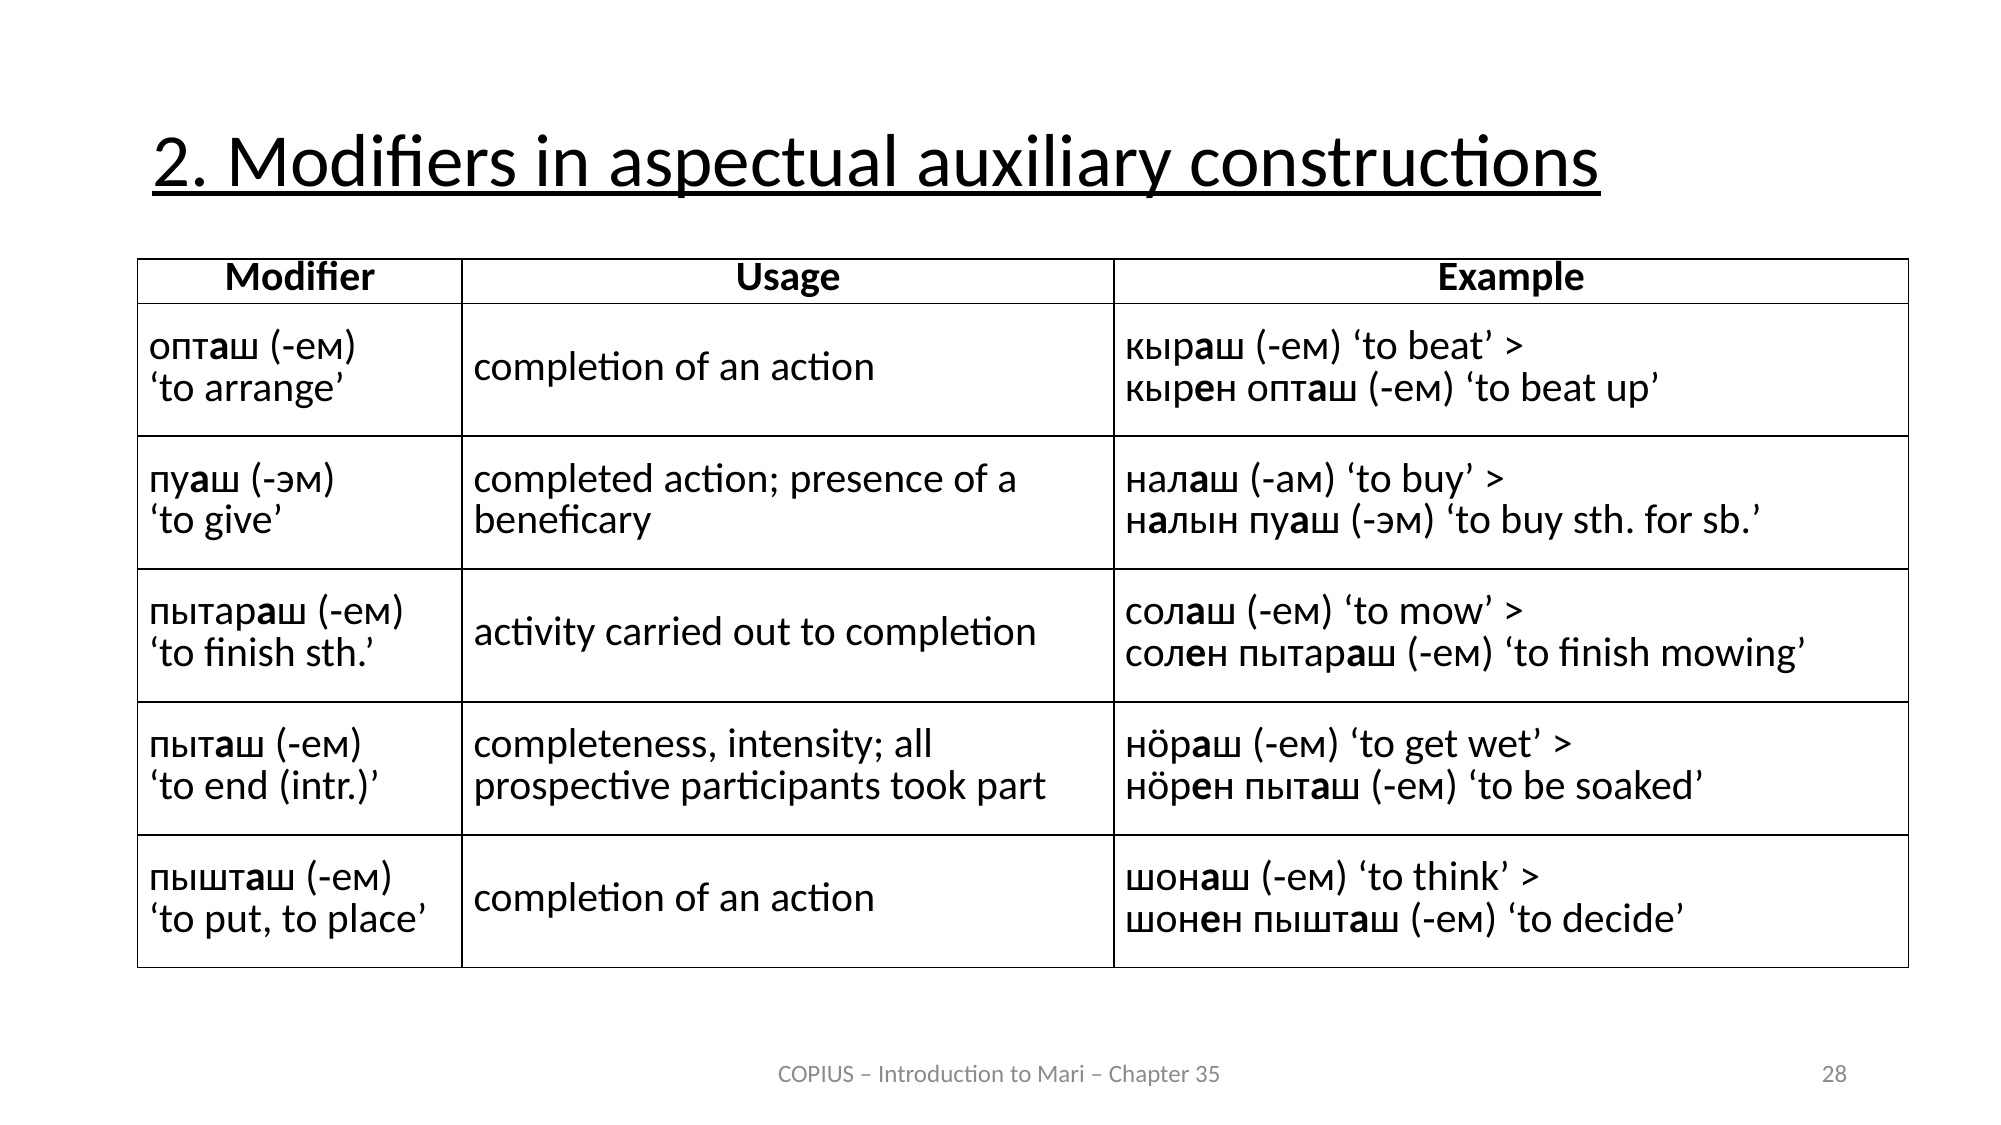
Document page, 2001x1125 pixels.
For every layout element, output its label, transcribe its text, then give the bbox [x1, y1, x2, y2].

table_cell пышташ (‑ем) ‘to put, to place’ [138, 836, 461, 967]
table_cell completion of an action [463, 836, 1113, 967]
list 2. Modifiers in aspectual auxiliary constructions [137, 113, 1863, 239]
table_cell activity carried out to completion [463, 570, 1113, 701]
table_cell кыраш (‑ем) ‘to beat’ > кырен опташ (‑ем) ‘to beat up’ [1115, 304, 1908, 435]
table_cell солаш (‑ем) ‘to mow’ > солен пытараш (‑ем) ‘to finish mowing’ [1115, 570, 1908, 701]
footer COPIUS – Introduction to Mari – Chapter 35 [662, 1042, 1338, 1103]
table_cell пуаш (‑эм) ‘to give’ [138, 437, 461, 568]
slide_number 28 [1412, 1042, 1863, 1103]
table_cell нӧраш (‑ем) ‘to get wet’ > нӧрен пыташ (‑ем) ‘to be soaked’ [1115, 703, 1908, 834]
table_header Usage [463, 260, 1113, 303]
table_cell completion of an action [463, 304, 1113, 435]
table_cell пыташ (‑ем) ‘to end (intr.)’ [138, 703, 461, 834]
table_cell пытараш (‑ем) ‘to finish sth.’ [138, 570, 461, 701]
table_cell completeness, intensity; all prospective participants took part [463, 703, 1113, 834]
table_header Example [1115, 260, 1908, 303]
table_cell шонаш (‑ем) ‘to think’ > шонен пышташ (‑ем) ‘to decide’ [1115, 836, 1908, 967]
table_cell опташ (‑ем) ‘to arrange’ [138, 304, 461, 435]
table_header Modifier [138, 260, 461, 303]
table_cell налаш (‑ам) ‘to buy’ > налын пуаш (‑эм) ‘to buy sth. for sb.’ [1115, 437, 1908, 568]
table_cell completed action; presence of a beneficary [463, 437, 1113, 568]
